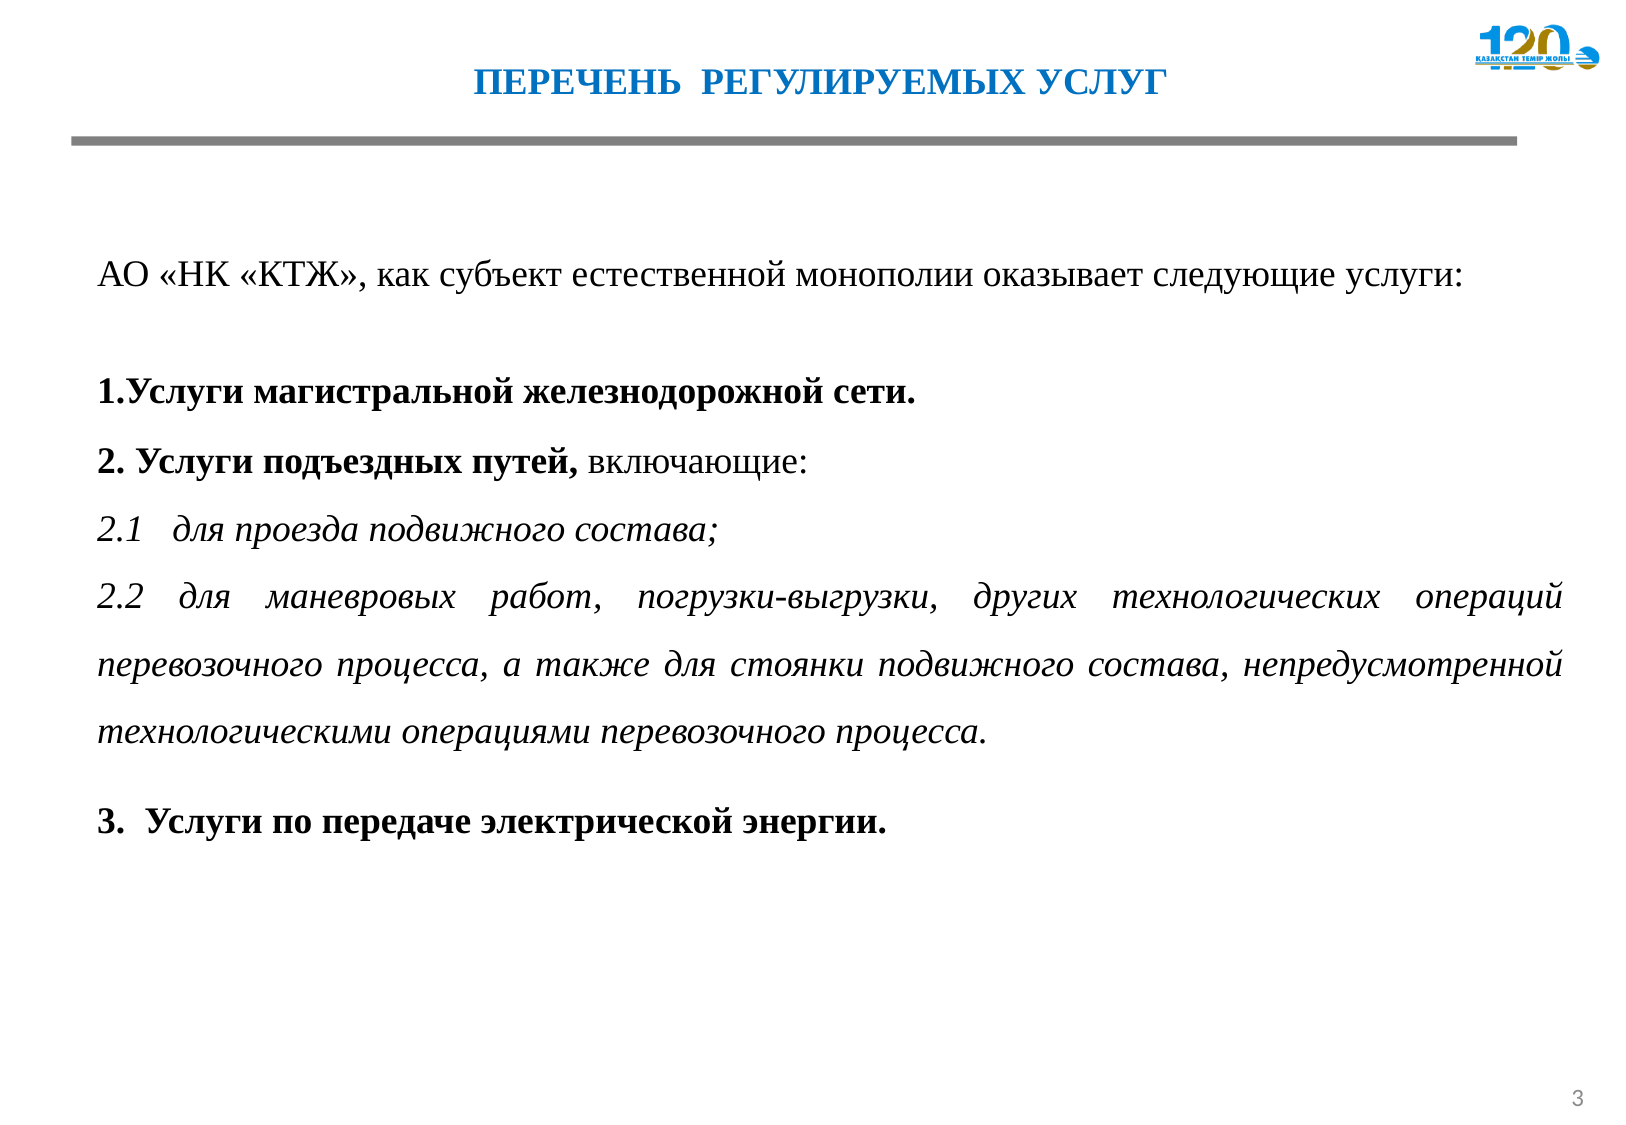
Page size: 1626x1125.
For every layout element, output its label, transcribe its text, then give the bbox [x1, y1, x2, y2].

text_box АО «НК «КТЖ», как субъект естественной монополии оказывает следующие услуги: 1.Услуги магистральной железнодорожной сети. 2. Услуги подъездных путей, включающие: 2.1 для проезда подвижного состава; 2.2 для маневровых работ, погрузки-выгрузки, других технологических операций перевозочного процесса, а также для стоянки подвижного состава, непредусмотренной технологическими операциями перевозочного процесса. 3. Услуги по передаче электрической энергии. [82, 241, 1580, 849]
text_box [6, 39, 1625, 141]
picture [1467, 0, 1607, 114]
text_box ПЕРЕЧЕНЬ РЕГУЛИРУЕМЫХ УСЛУГ [8, 39, 1625, 120]
slide_number 3 [1233, 1066, 1599, 1125]
